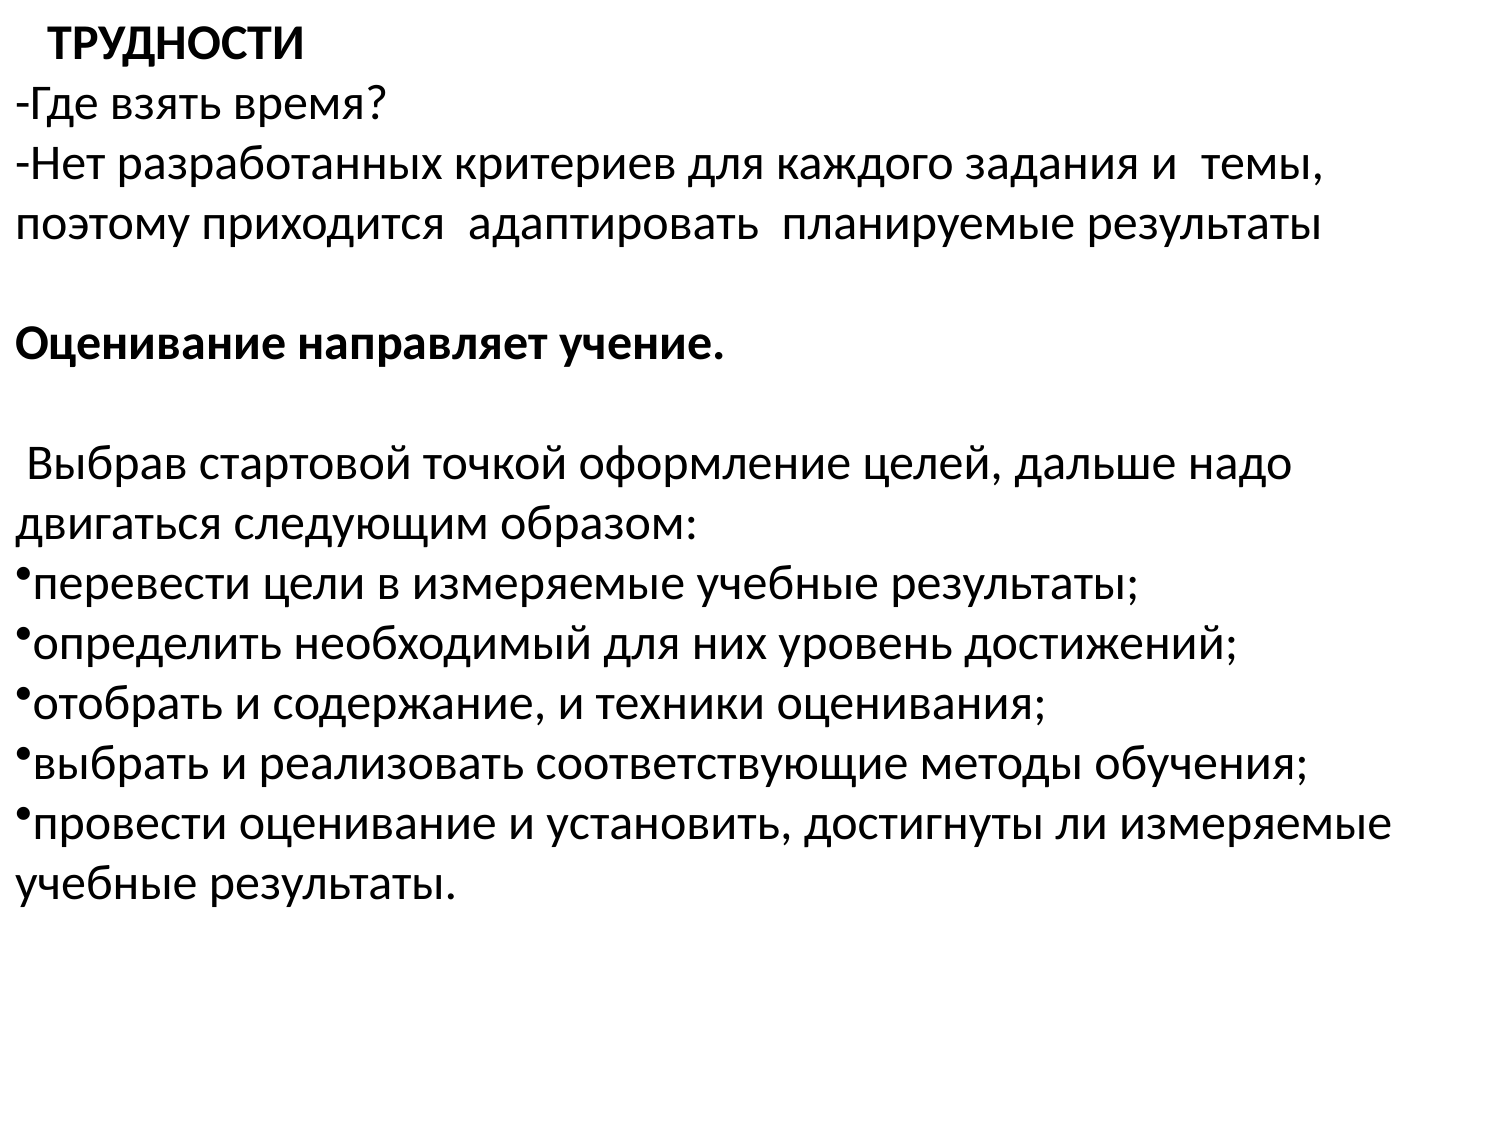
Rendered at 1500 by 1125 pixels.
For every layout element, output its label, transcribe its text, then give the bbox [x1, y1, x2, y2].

text_box ТРУДНОСТИ -Где взять время? -Нет разработанных критериев для каждого задания и темы, поэтому приходится адаптировать планируемые результаты Оценивание направляет учение. Выбрав стартовой точкой оформление целей, дальше надо двигаться следующим образом: перевести цели в измеряемые учебные результаты; определить необходимый для них уровень достижений; отобрать и содержание, и техники оценивания; выбрать и реализовать соответствующие методы обучения; провести оценивание и установить, достигнуты ли измеряемые учебные результаты. [0, 2, 1500, 963]
